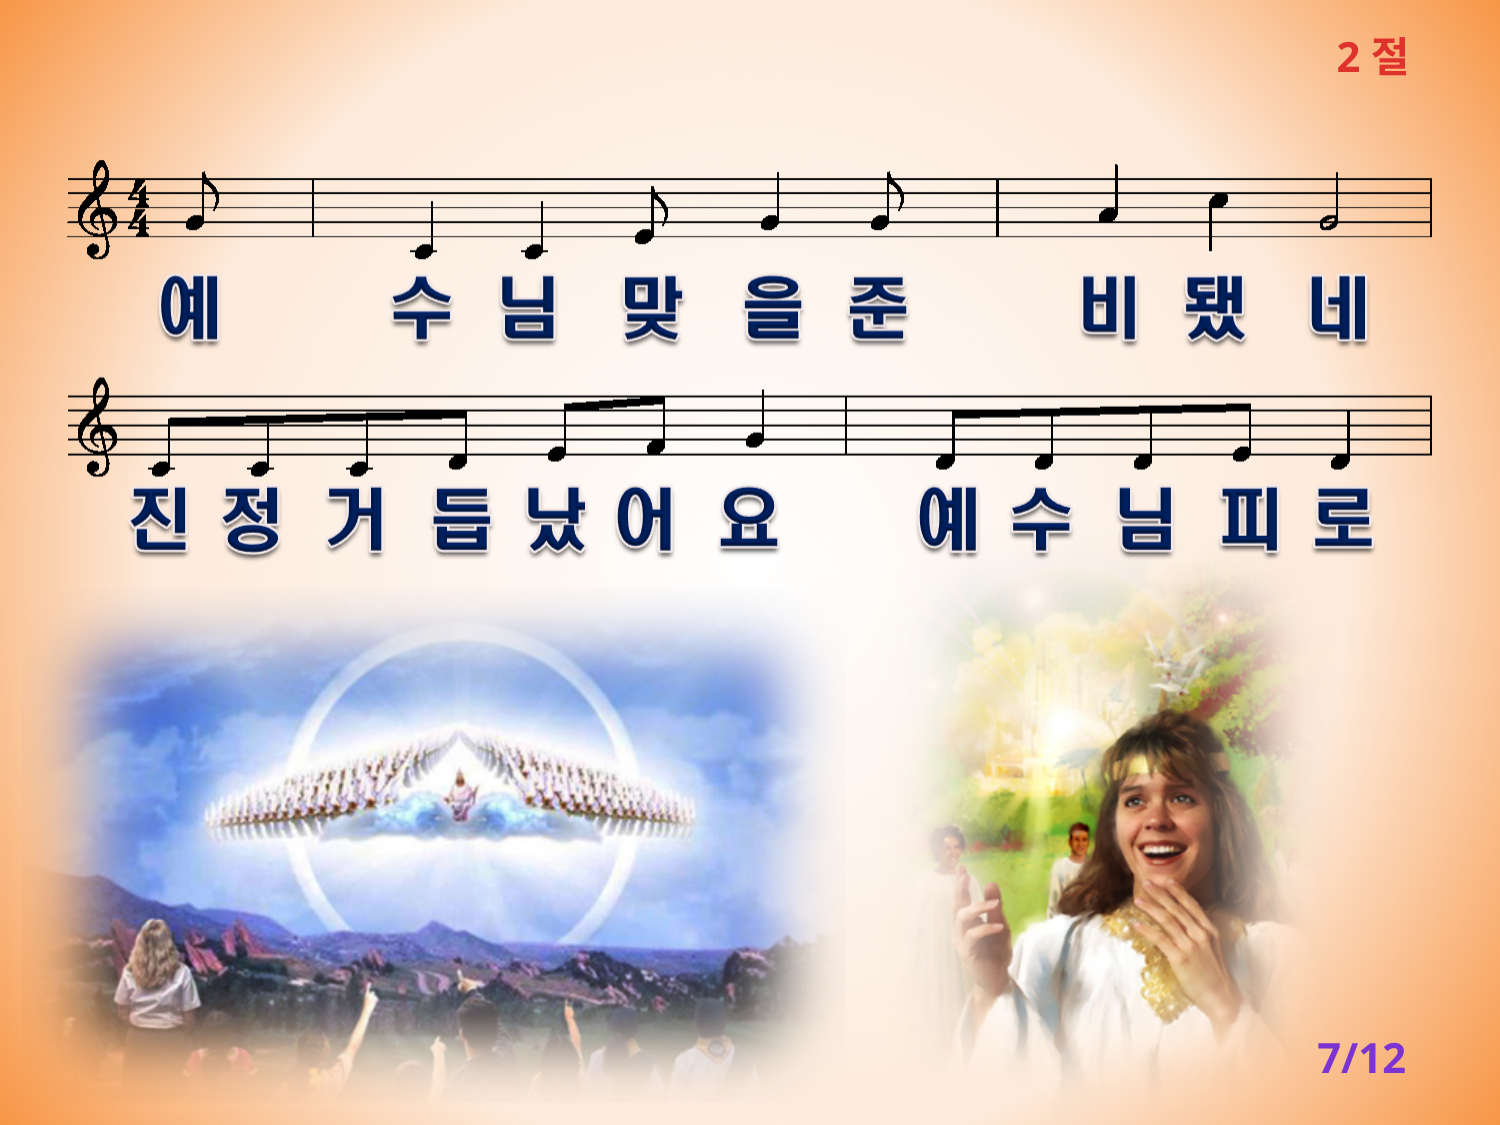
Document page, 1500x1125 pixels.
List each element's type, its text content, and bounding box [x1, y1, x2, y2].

text_box 2절 [1321, 23, 1425, 80]
text_box 7/12 [1302, 1024, 1422, 1089]
picture [0, 0, 1500, 1125]
